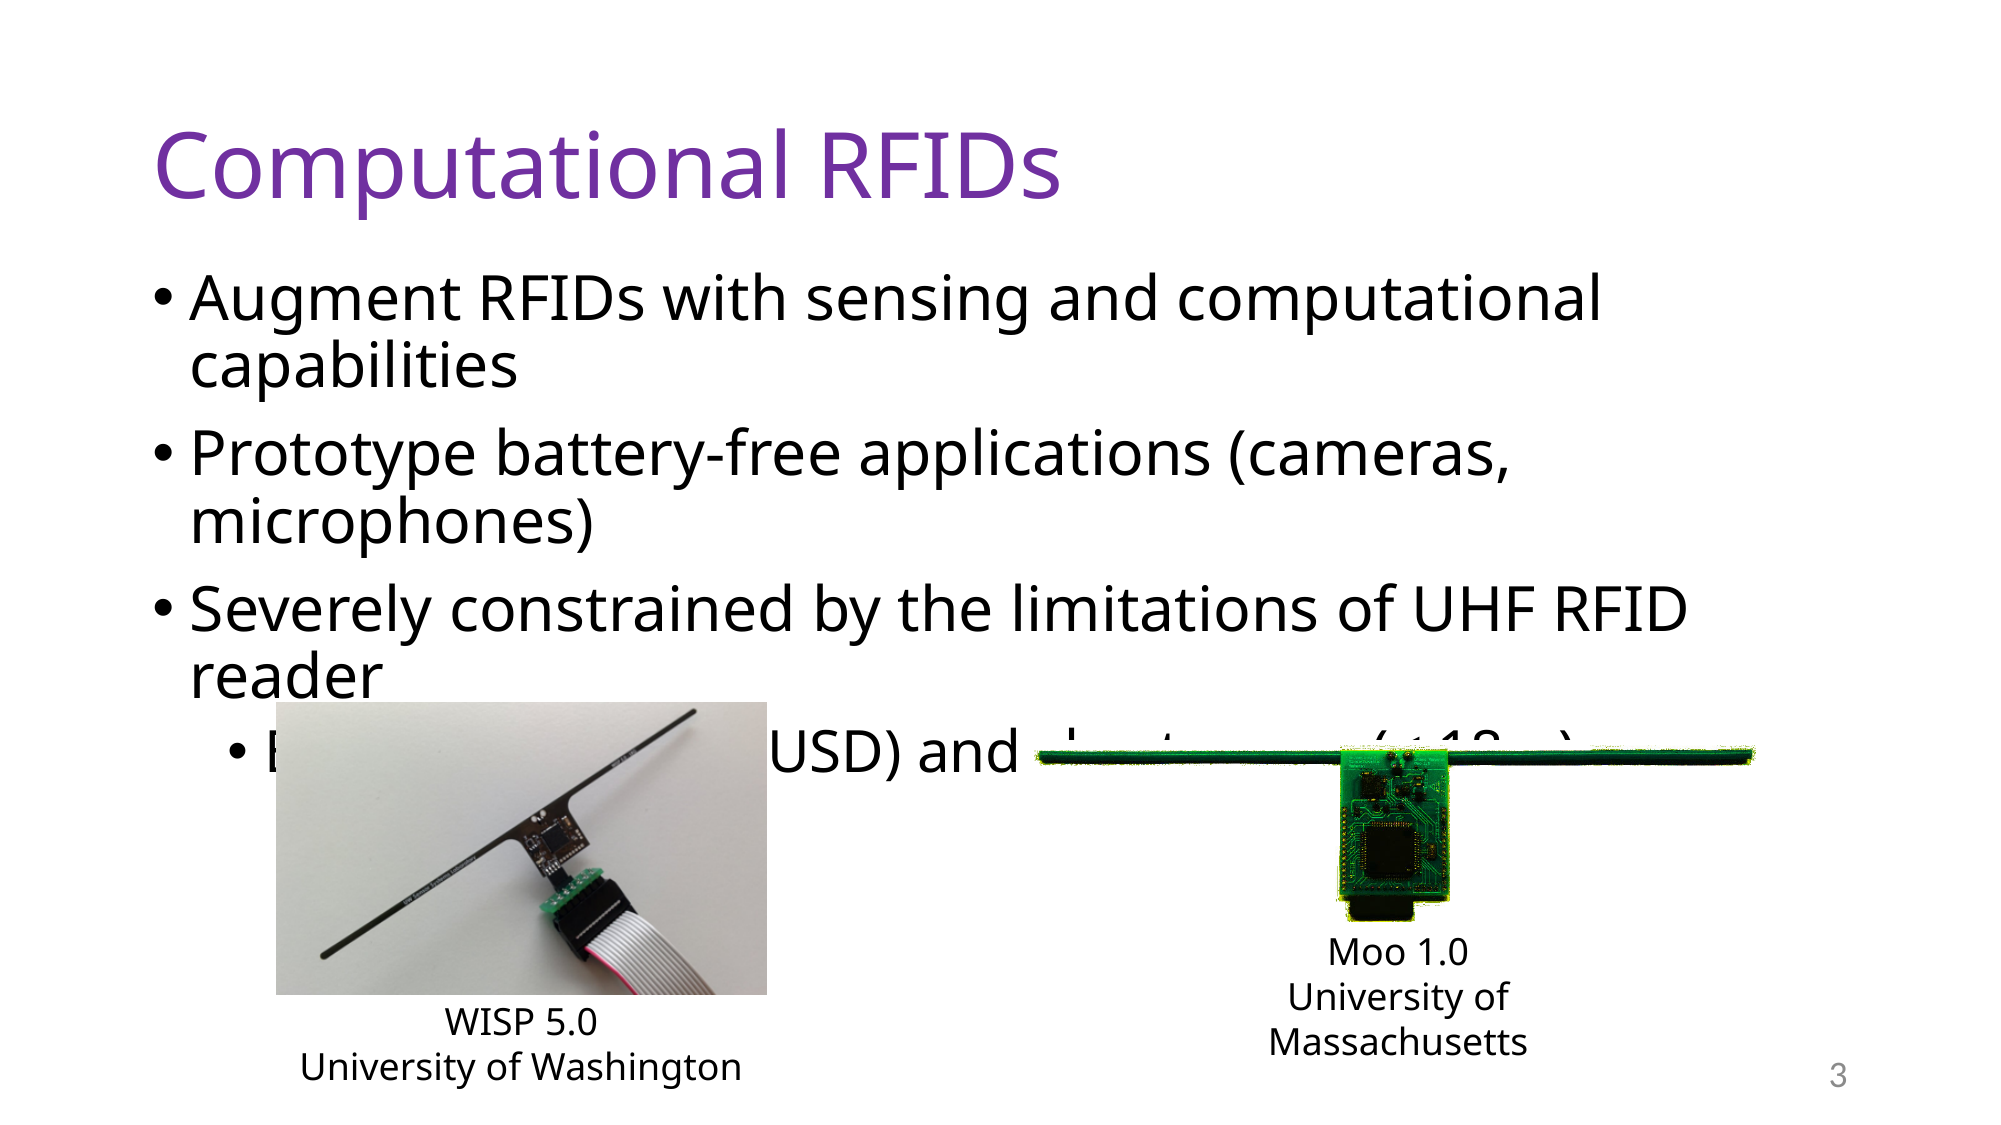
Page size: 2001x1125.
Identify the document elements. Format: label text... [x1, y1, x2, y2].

title Computational RFIDs [137, 59, 1863, 258]
picture [276, 702, 767, 995]
text_box WISP 5.0 University of Washington [249, 990, 794, 1096]
slide_number 3 [1412, 1042, 1863, 1103]
text_box Moo 1.0 University of Massachusetts [1167, 929, 1630, 1071]
list Augment RFIDs with sensing and computational capabilities Prototype battery-free applications (cameras, microphones) Severely constrained by the limitations of UHF RFID reader Expensive (> 1000 USD) and short range (< 18m) [137, 258, 1863, 1086]
picture [1019, 740, 1778, 929]
